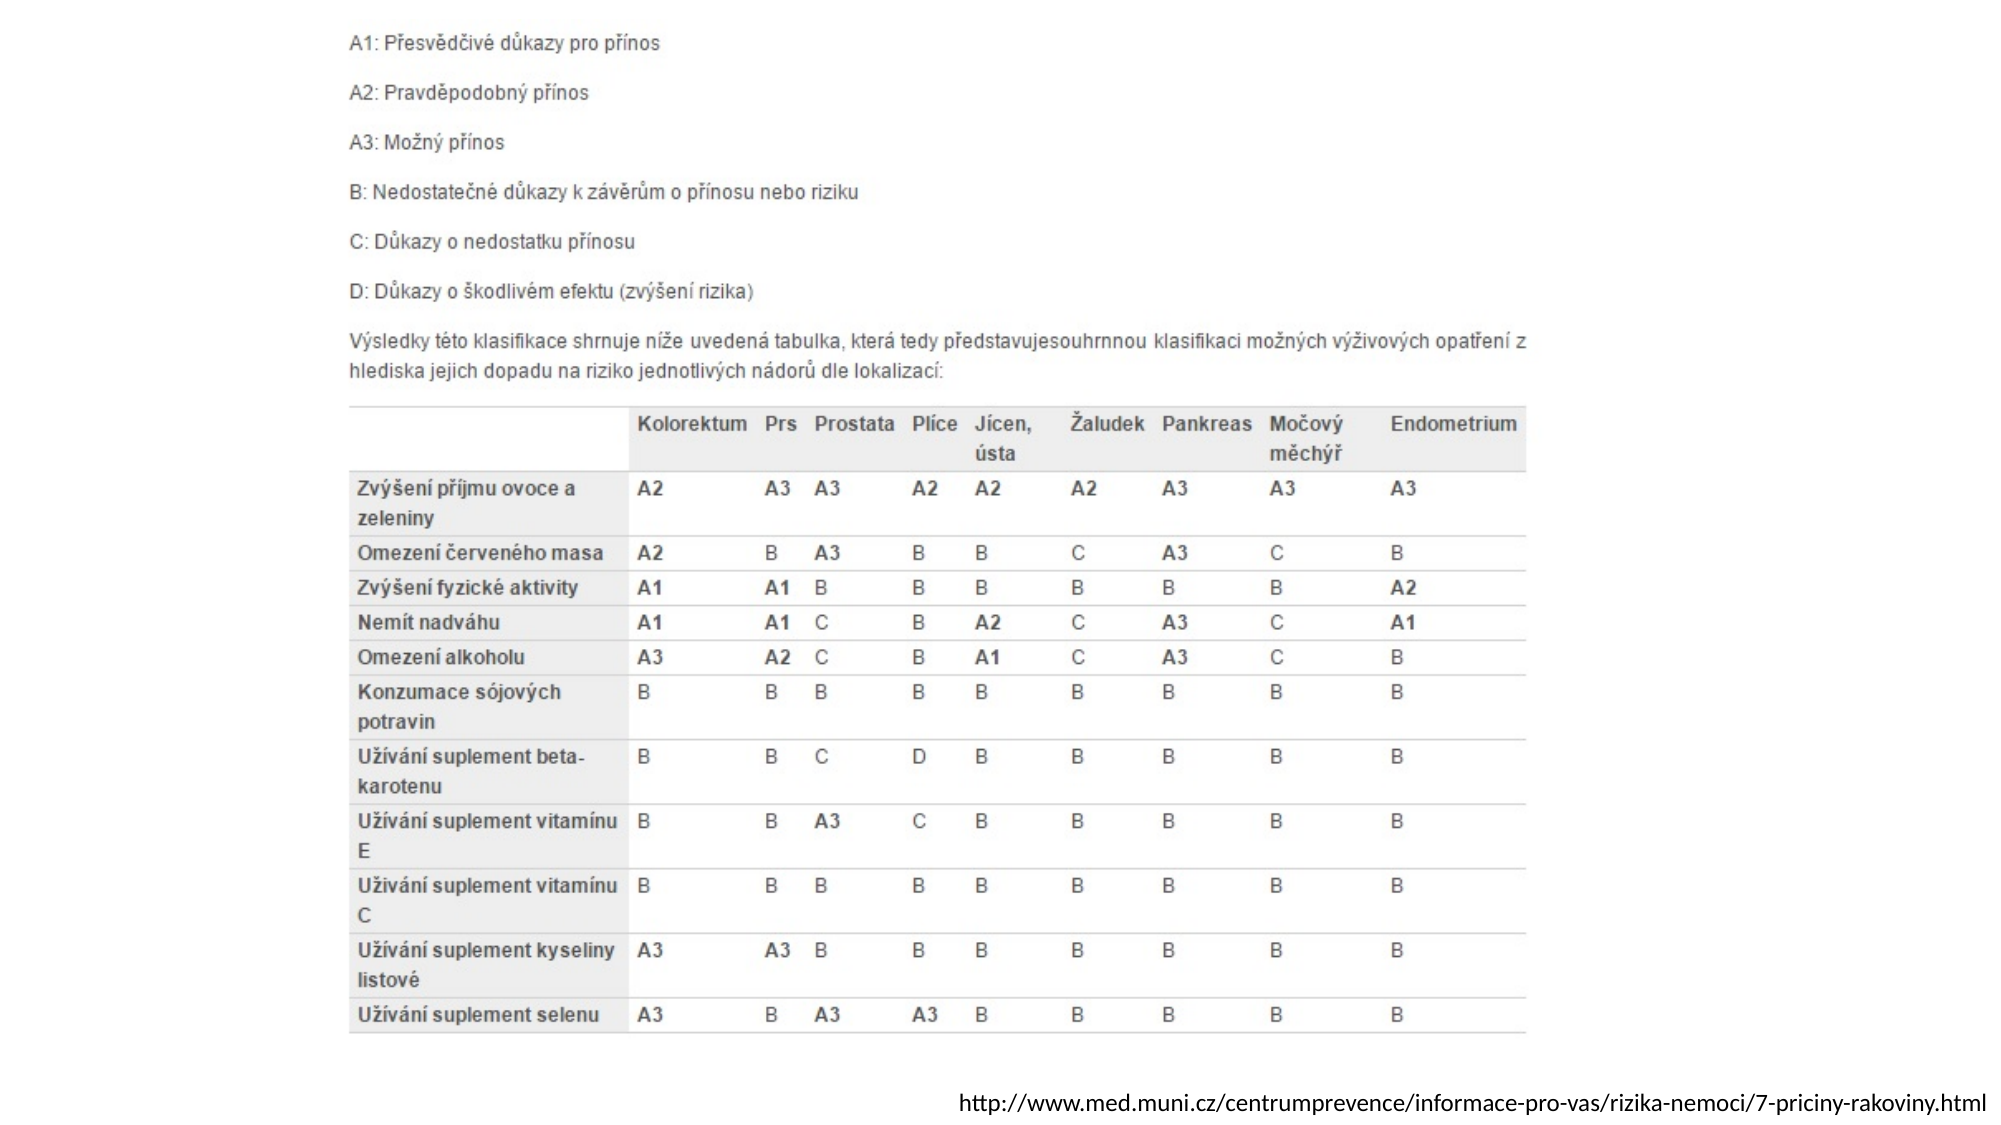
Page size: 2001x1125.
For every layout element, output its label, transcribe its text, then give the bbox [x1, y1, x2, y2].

text_box http://www.med.muni.cz/centrumprevence/informace-pro-vas/rizika-nemoci/7-priciny-rakoviny.html [944, 1079, 2000, 1125]
picture [323, 19, 1558, 1047]
